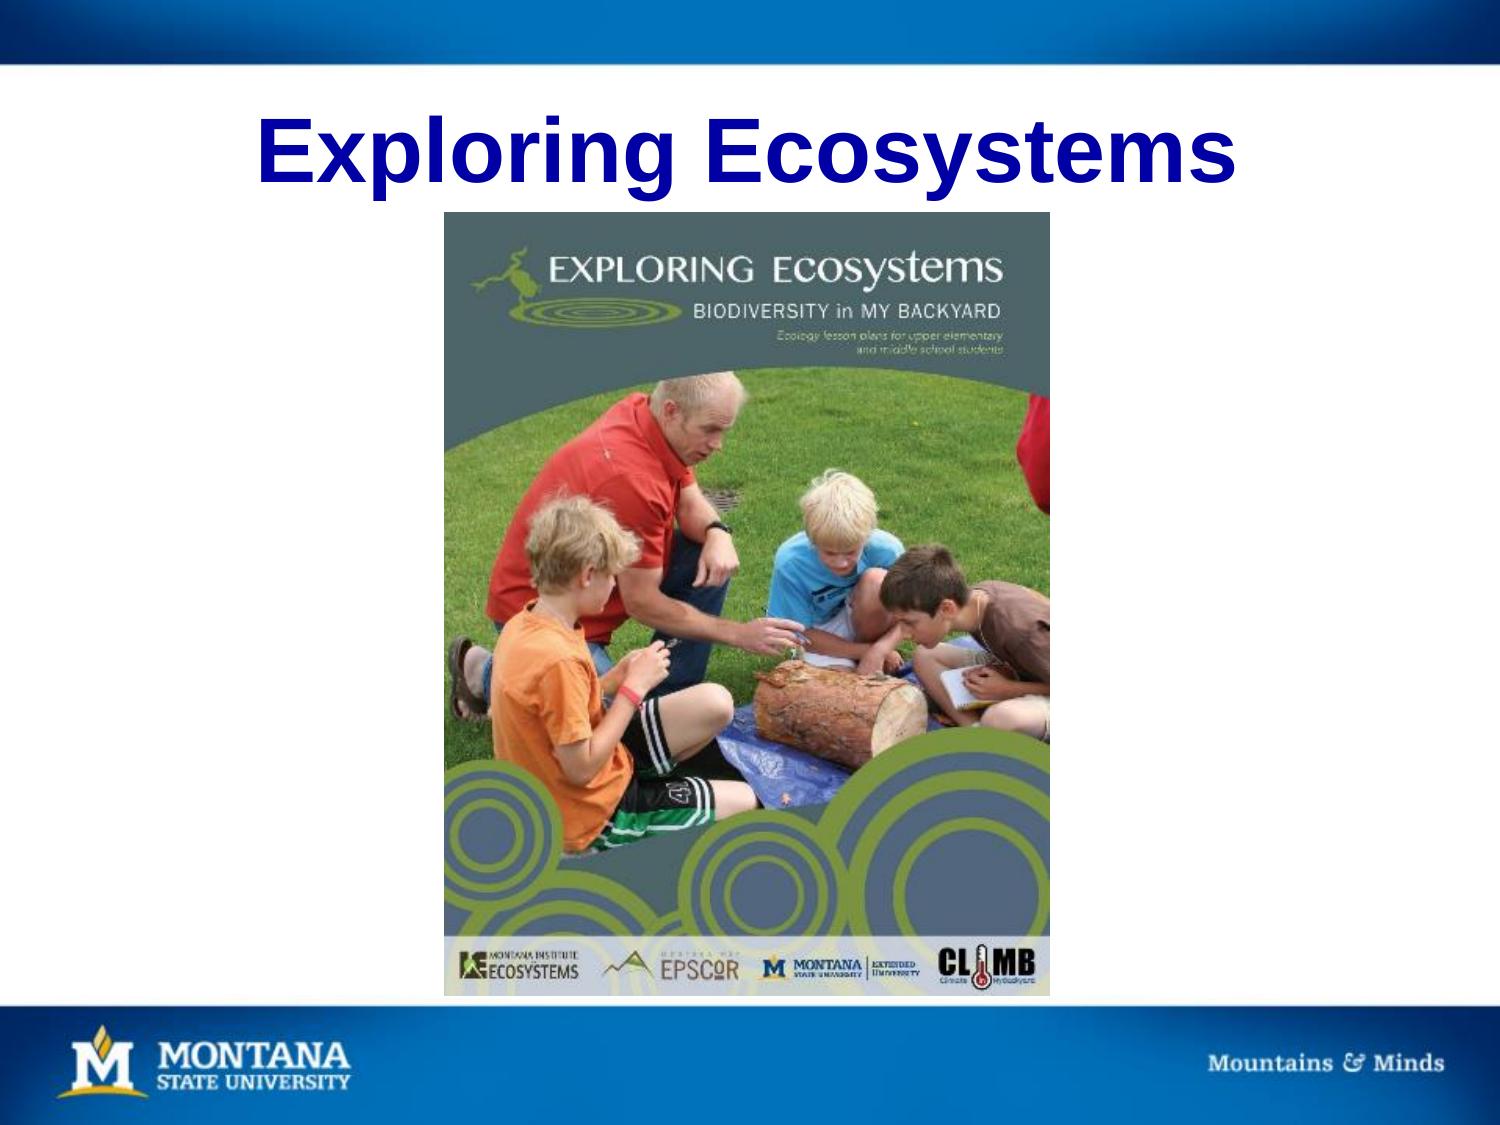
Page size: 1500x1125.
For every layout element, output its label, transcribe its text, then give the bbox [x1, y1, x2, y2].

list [444, 212, 1051, 997]
title Exploring Ecosystems [49, 37, 1446, 256]
picture [0, 0, 1500, 1125]
